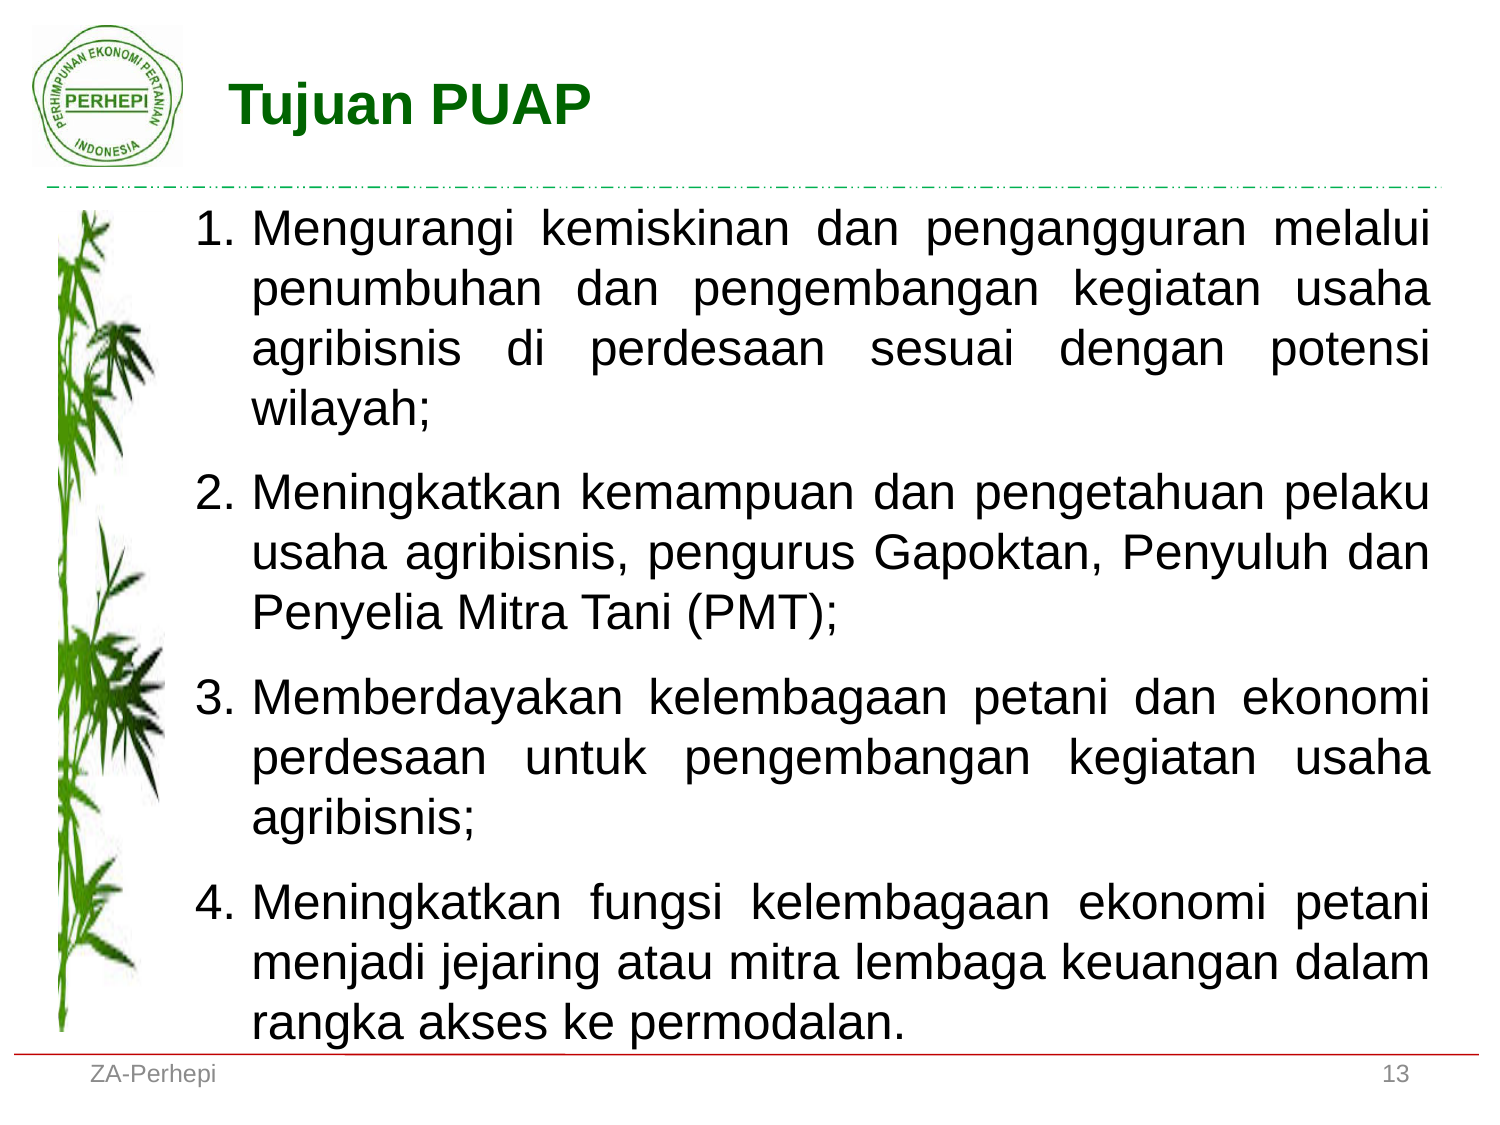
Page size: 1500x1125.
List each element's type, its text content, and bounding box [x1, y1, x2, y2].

slide_number 13 [1074, 1063, 1425, 1103]
slide_number ZA-Perhepi [75, 1063, 425, 1103]
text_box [13, 25, 1480, 1055]
